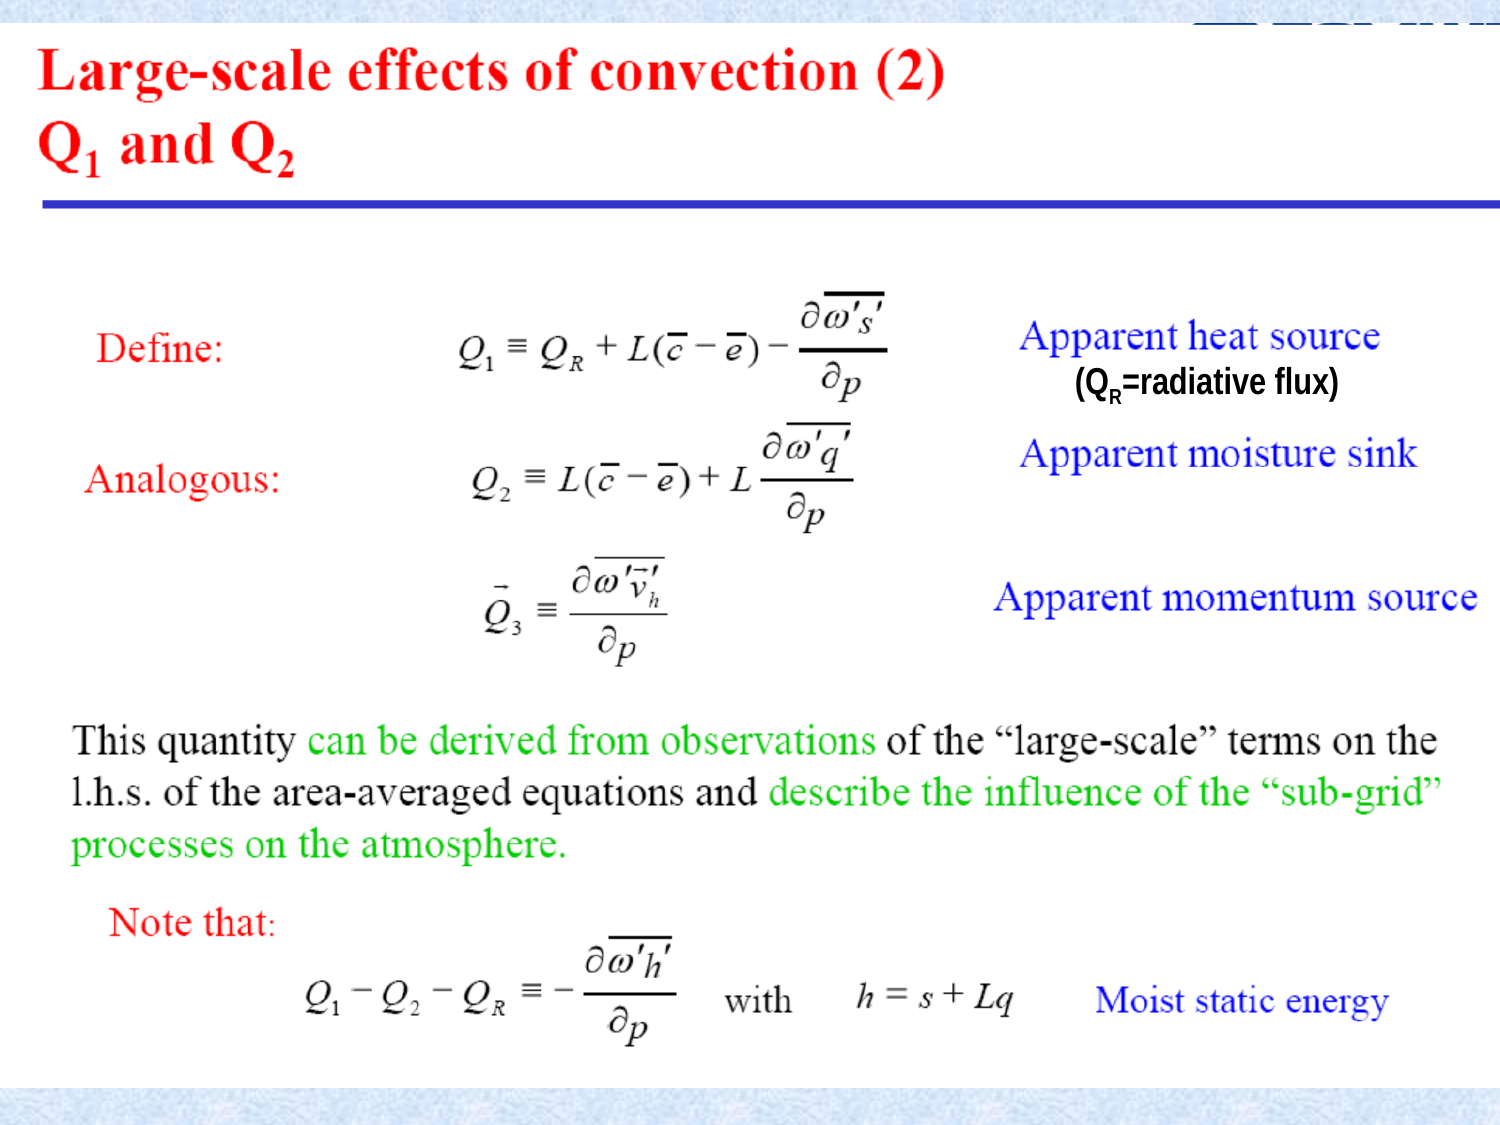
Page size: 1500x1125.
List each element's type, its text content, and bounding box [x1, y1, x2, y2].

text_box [0, 23, 1500, 1088]
picture [0, 0, 1500, 23]
slide_number 46 [1074, 1095, 1388, 1101]
picture [0, 1088, 1500, 1125]
